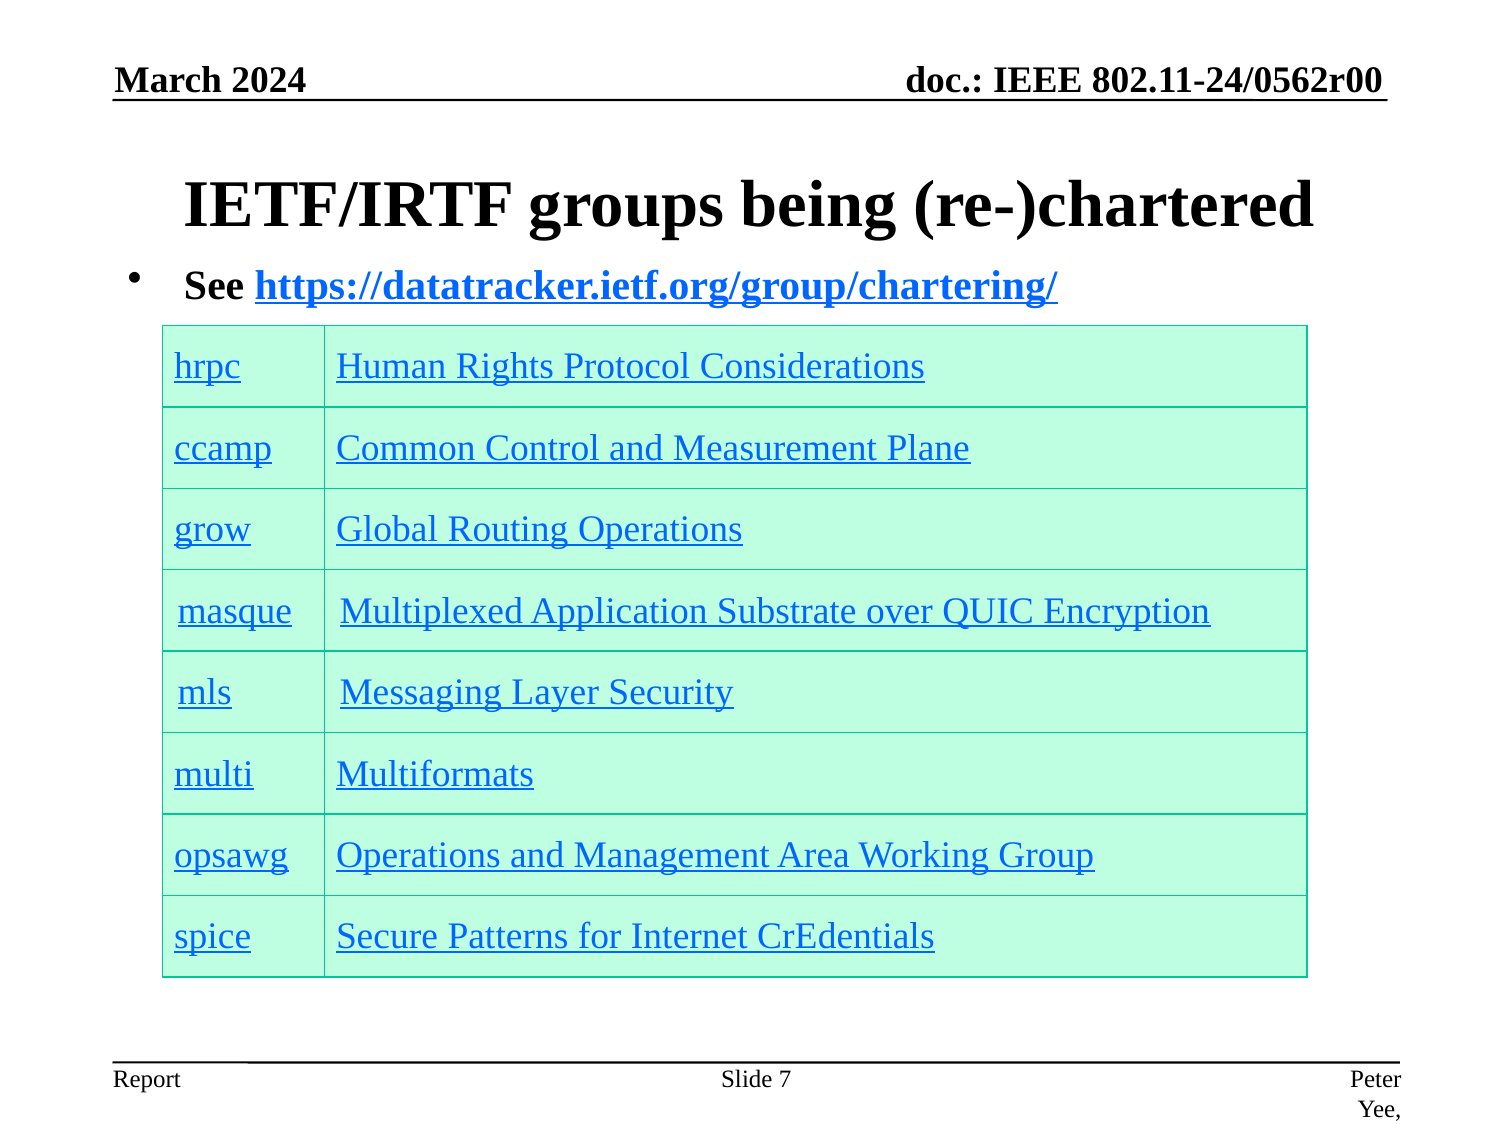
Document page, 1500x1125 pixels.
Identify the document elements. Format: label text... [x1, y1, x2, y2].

table_cell Operations and Management Area Working Group [325, 815, 1306, 895]
table_cell Common Control and Measurement Plane [325, 408, 1306, 488]
table_cell opsawg [163, 815, 324, 895]
table_cell spice [163, 896, 324, 976]
table_cell Secure Patterns for Internet CrEdentials [325, 896, 1306, 976]
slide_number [114, 54, 425, 100]
footer Peter Yee, AKAYLA [1325, 1062, 1402, 1093]
table_cell multi [163, 733, 324, 813]
slide_number Slide 7 [712, 1062, 800, 1093]
table_cell Multiplexed Application Substrate over QUIC Encryption [325, 570, 1306, 650]
table_cell Messaging Layer Security [325, 652, 1306, 732]
table_cell masque [163, 570, 324, 650]
table_cell ccamp [163, 408, 324, 488]
table_cell Global Routing Operations [325, 489, 1306, 569]
table_cell Multiformats [325, 733, 1306, 813]
table_cell grow [163, 489, 324, 569]
table_header Human Rights Protocol Considerations [325, 326, 1306, 406]
table_header hrpc [163, 326, 324, 406]
title IETF/IRTF groups being (re-)chartered [112, 112, 1388, 249]
table_cell mls [163, 652, 324, 732]
list See https://datatracker.ietf.org/group/chartering/ [112, 249, 1388, 1000]
